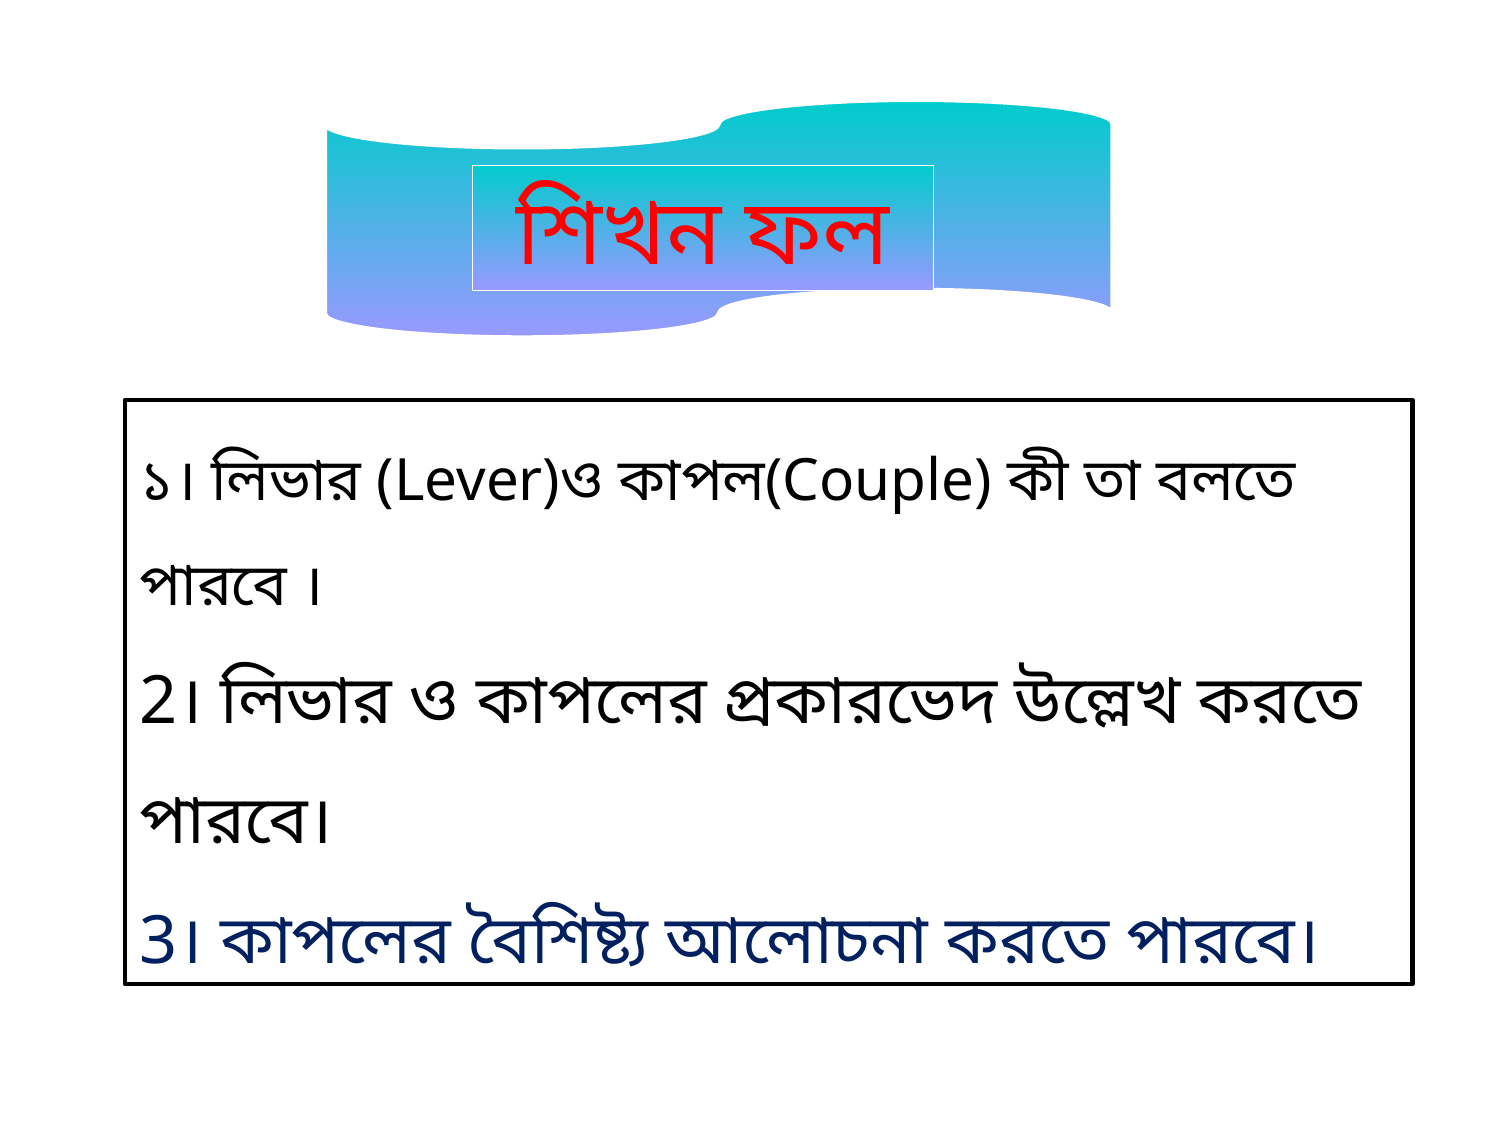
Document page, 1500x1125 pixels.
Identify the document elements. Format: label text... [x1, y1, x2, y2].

text_box ১। লিভার (Lever)ও কাপল(Couple) কী তা বলতে পারবে । 2। লিভার ও কাপলের প্রকারভেদ উল্লেখ করতে পারবে। 3। কাপলের বৈশিষ্ট্য আলোচনা করতে পারবে। [123, 398, 1415, 986]
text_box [324, 99, 1113, 338]
